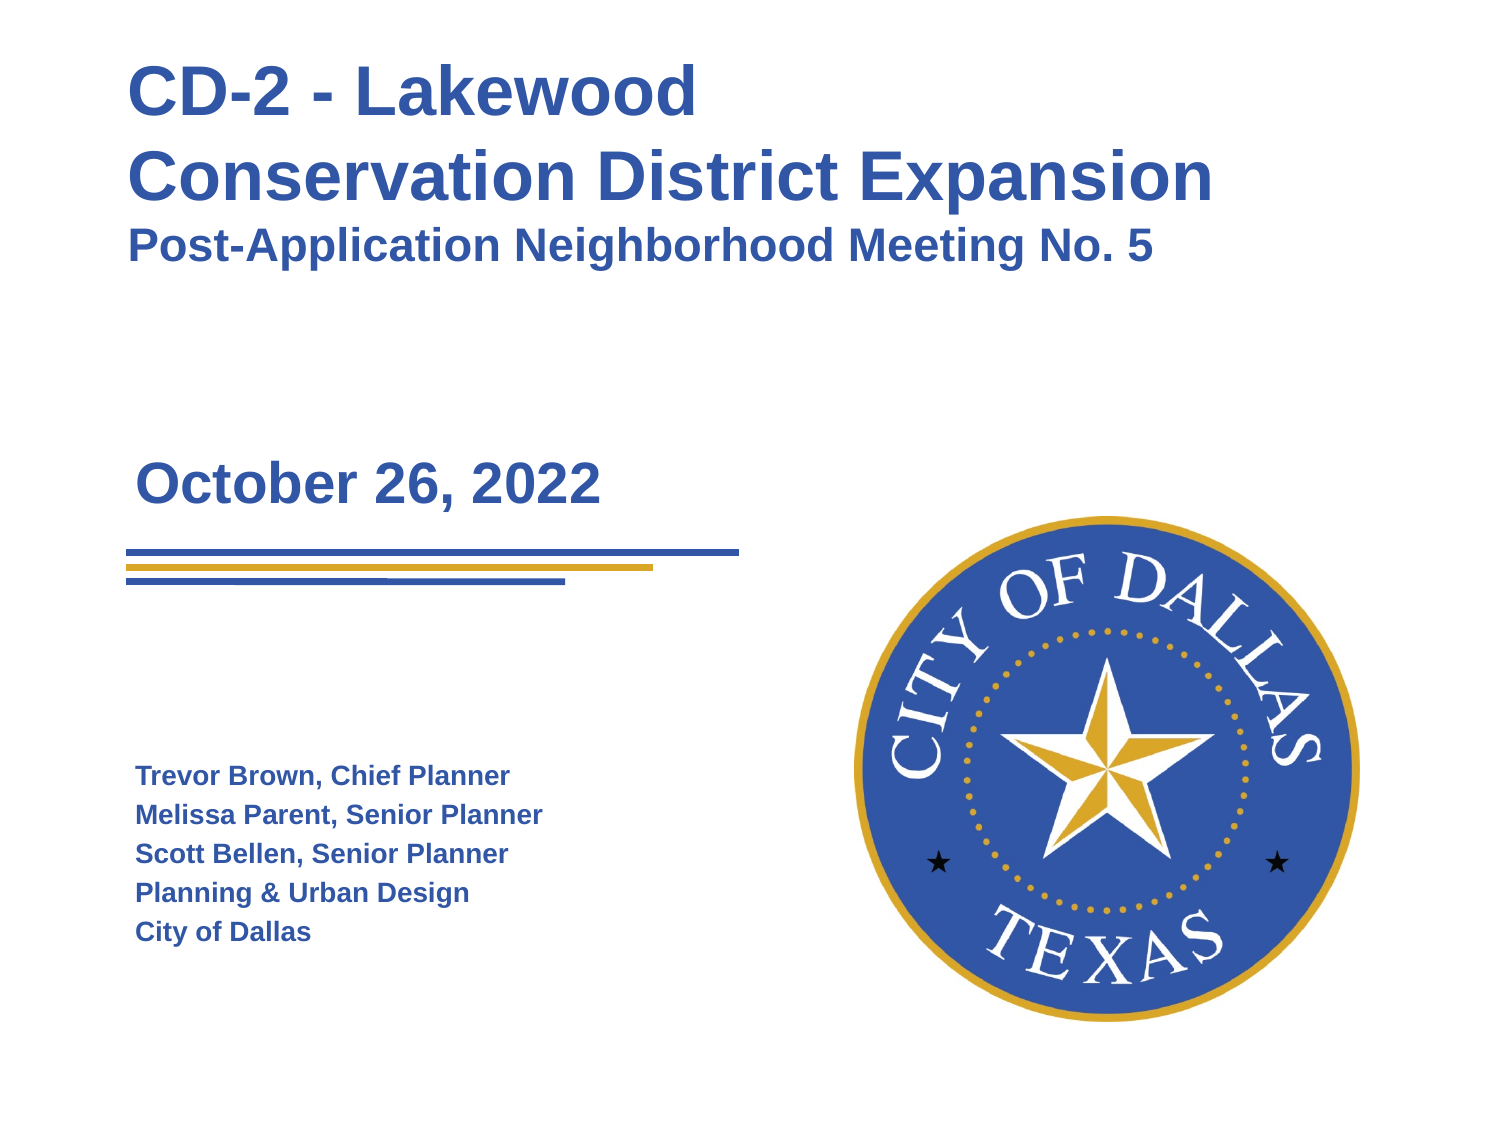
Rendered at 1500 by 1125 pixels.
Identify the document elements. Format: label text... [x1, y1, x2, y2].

picture [854, 516, 1360, 1022]
title CD-2 - Lakewood Conservation District Expansion Post-Application Neighborhood Meeting No. 5 [112, 37, 1475, 279]
subtitle October 26, 2022 [120, 437, 1170, 613]
list Trevor Brown, Chief Planner Melissa Parent, Senior Planner Scott Bellen, Senior Planner Planning & Urban Design City of Dallas [120, 750, 890, 957]
